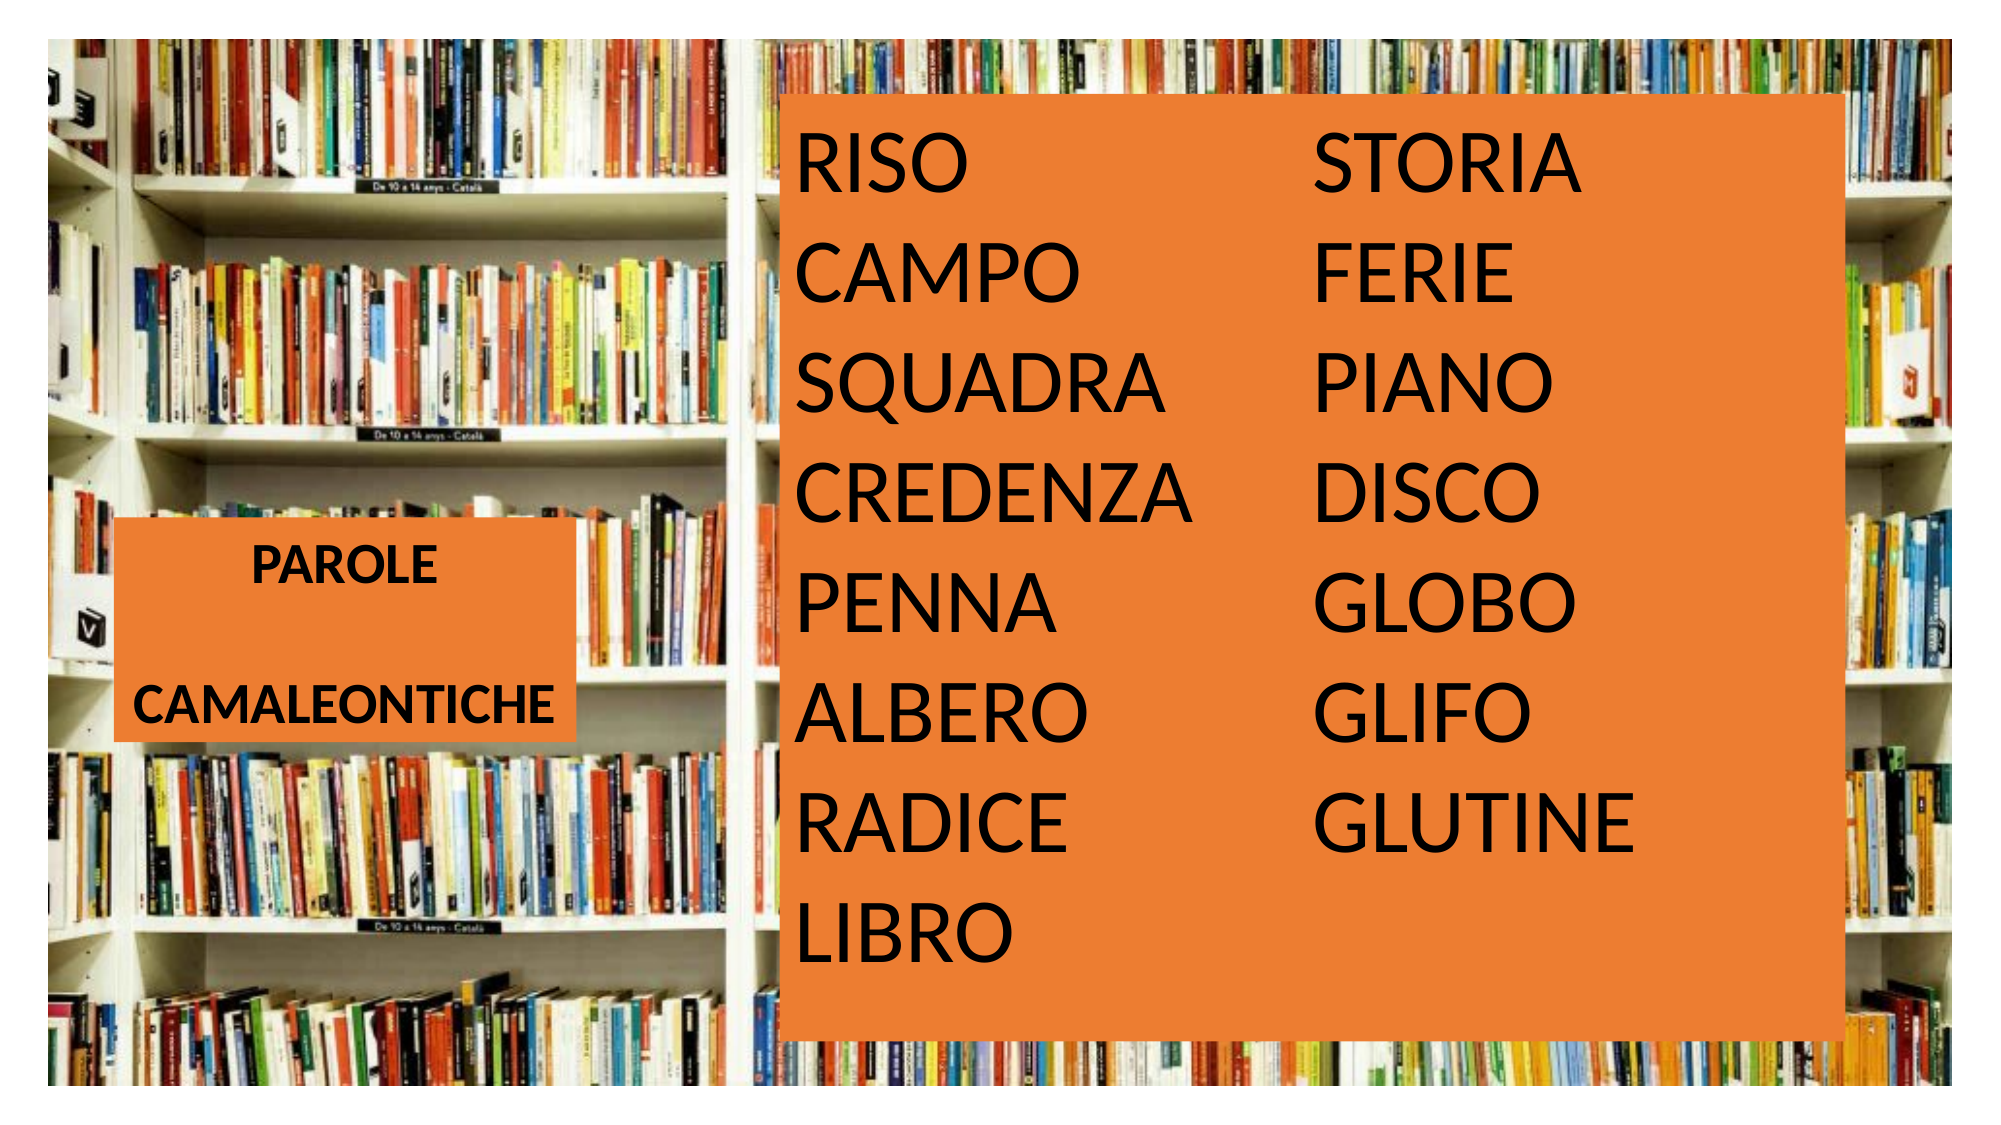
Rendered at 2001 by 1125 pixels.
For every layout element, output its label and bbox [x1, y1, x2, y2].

picture [48, 39, 1952, 1086]
